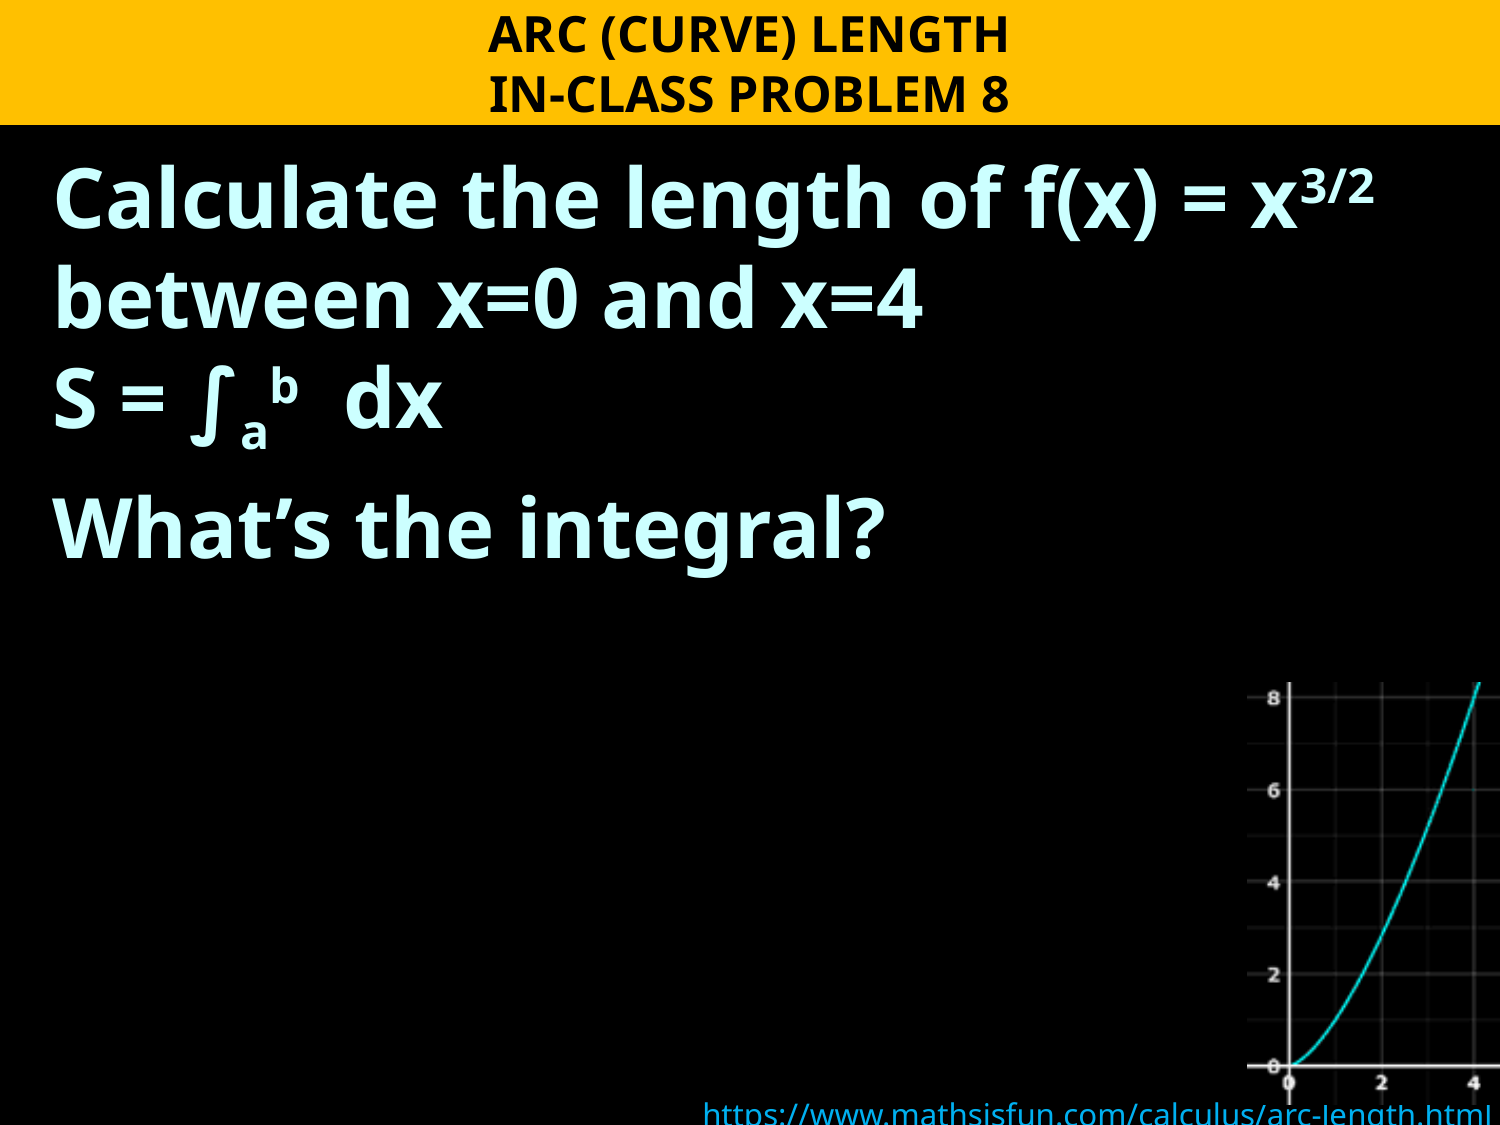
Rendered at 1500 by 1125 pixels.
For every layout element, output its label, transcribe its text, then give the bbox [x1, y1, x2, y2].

text_box https://www.mathsisfun.com/calculus/arc-length.html [687, 1087, 1500, 1125]
text_box ARC (CURVE) LENGTH IN-CLASS PROBLEM 8 [0, 0, 1500, 125]
picture [1246, 682, 1500, 1105]
